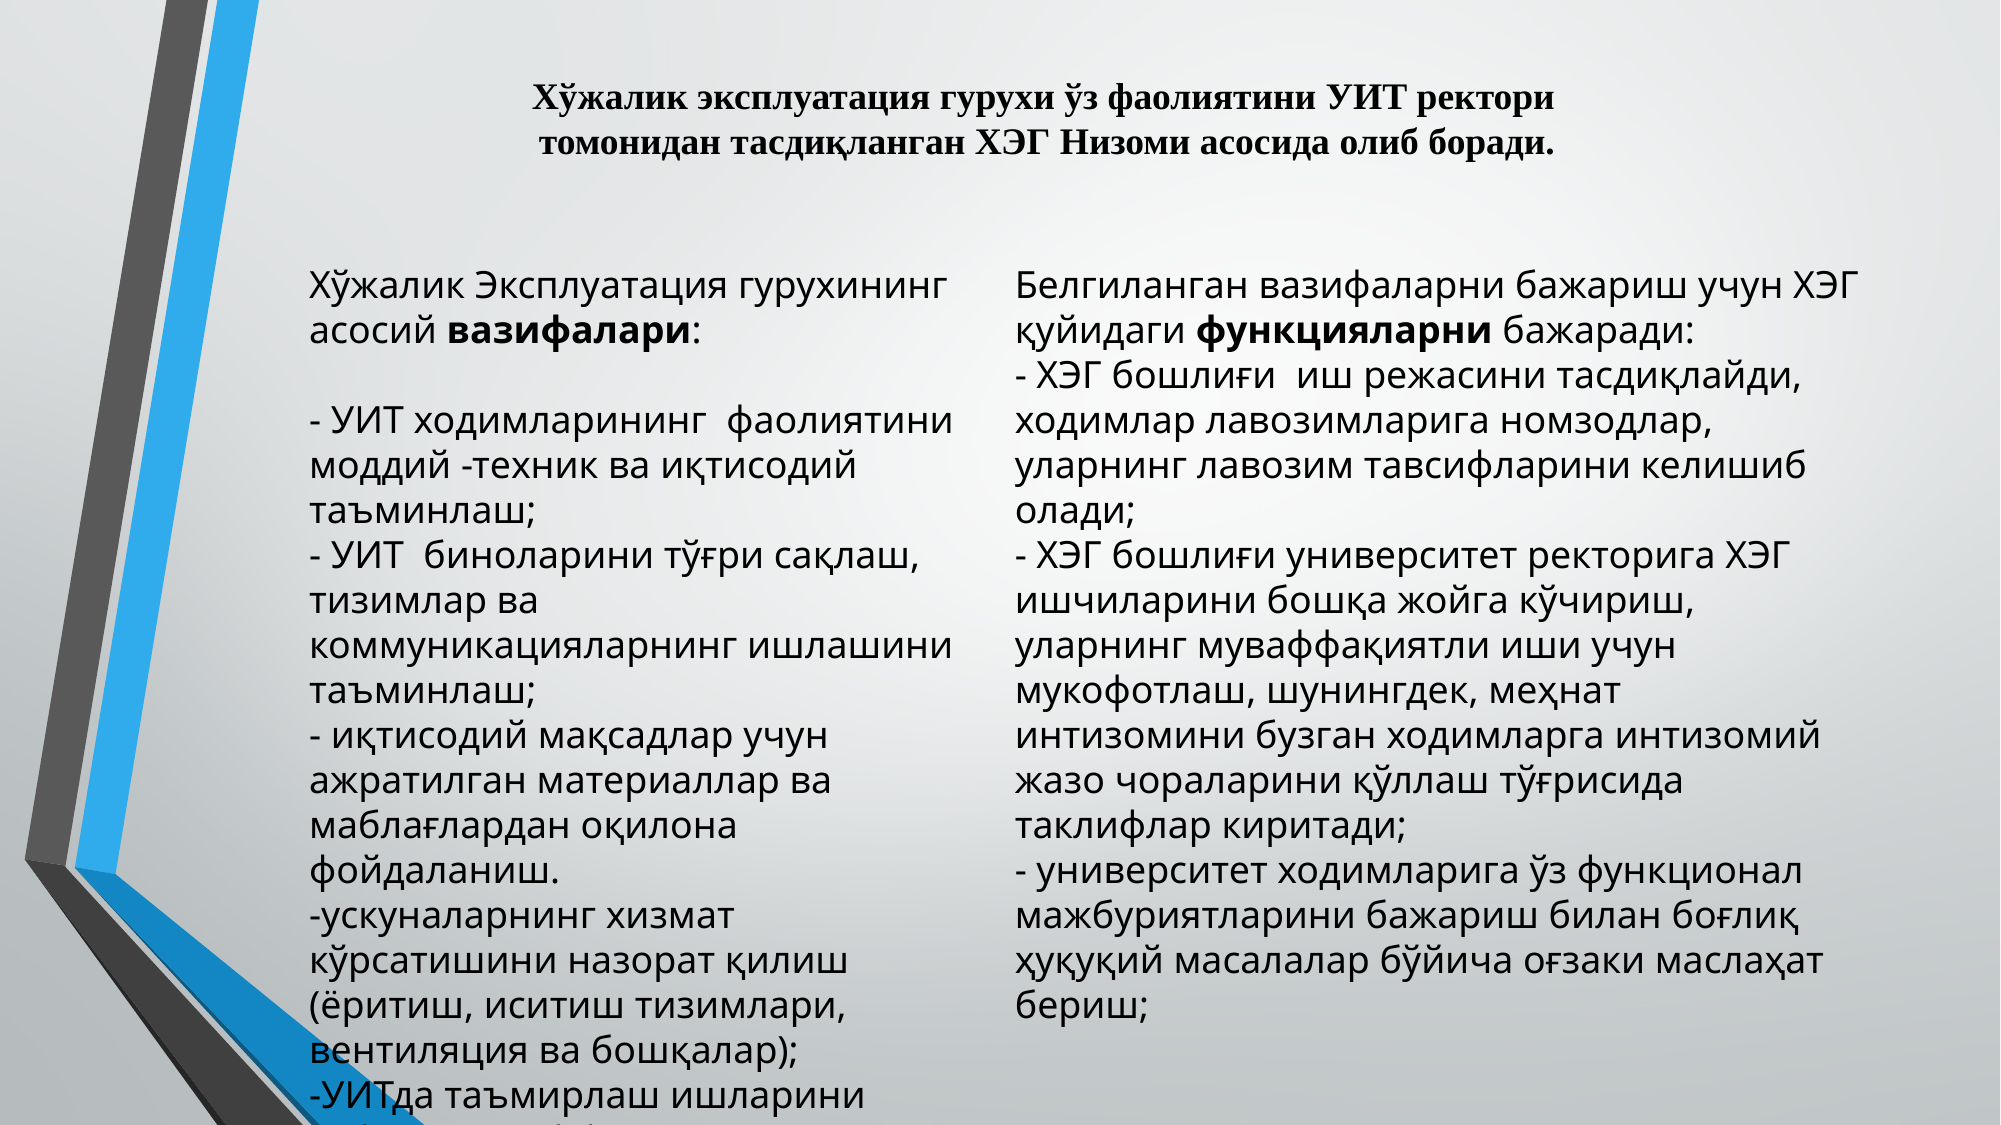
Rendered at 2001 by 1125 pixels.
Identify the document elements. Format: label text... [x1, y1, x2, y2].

text_box Хўжалик Эксплуатация гурухининг асосий вазифалари: - УИТ ходимларининг фаолиятини моддий -техник ва иқтисодий таъминлаш; - УИТ биноларини тўғри сақлаш, тизимлар ва коммуникацияларнинг ишлашини таъминлаш; - иқтисодий мақсадлар учун ажратилган материаллар ва маблағлардан оқилона фойдаланиш. -ускуналарнинг хизмат кўрсатишини назорат қилиш (ёритиш, иситиш тизимлари, вентиляция ва бошқалар); -УИТда таъмирлаш ишларини сифатли олиб бориш. [294, 253, 970, 1125]
text_box Хўжалик эксплуатация гурухи ўз фаолиятини УИТ ректори томонидан тасдиқланган ХЭГ Низоми асосида олиб боради. [401, 64, 1571, 170]
text_box Белгиланган вазифаларни бажариш учун ХЭГ қуйидаги функцияларни бажаради: - ХЭГ бошлиғи иш режасини тасдиқлайди, ходимлар лавозимларига номзодлар, уларнинг лавозим тавсифларини келишиб олади; - ХЭГ бошлиғи университет ректорига ХЭГ ишчиларини бошқа жойга кўчириш, уларнинг муваффақиятли иши учун мукофотлаш, шунингдек, меҳнат интизомини бузган ходимларга интизомий жазо чораларини қўллаш тўғрисида таклифлар киритади; - университет ходимларига ўз функционал мажбуриятларини бажариш билан боғлиқ ҳуқуқий масалалар бўйича оғзаки маслаҳат бериш; [999, 253, 1875, 1033]
